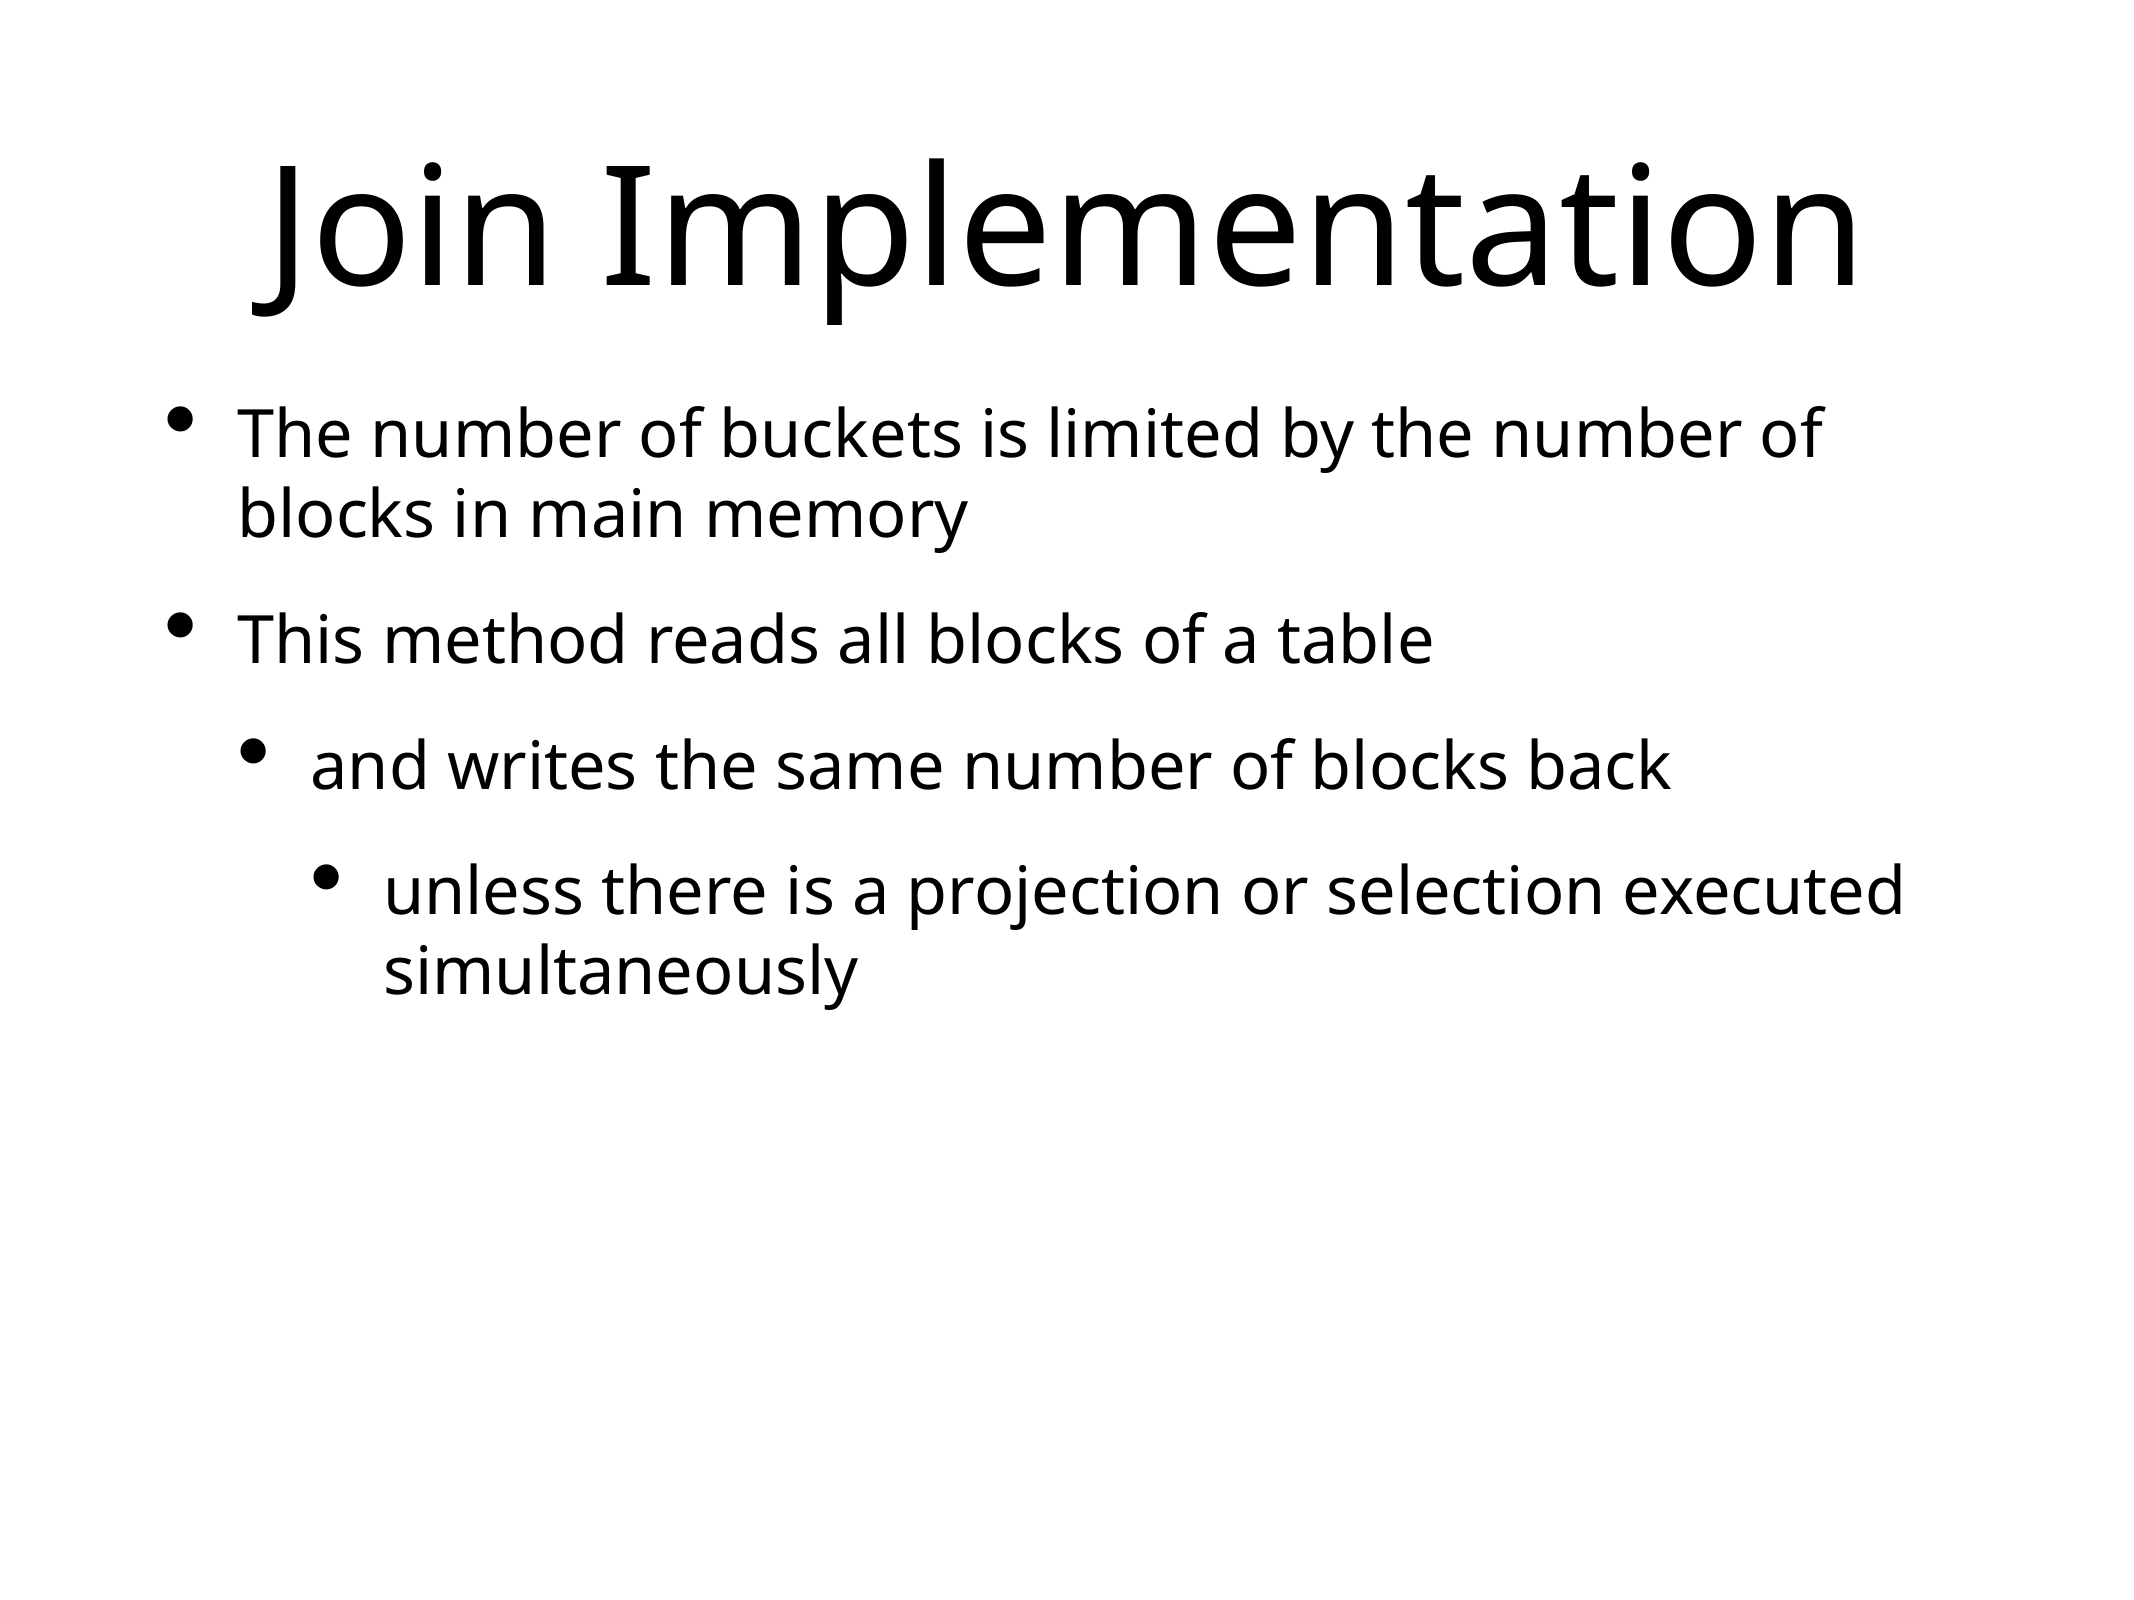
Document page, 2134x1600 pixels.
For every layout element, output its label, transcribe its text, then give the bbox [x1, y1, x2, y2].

title Join Implementation [155, 41, 1978, 382]
list The number of buckets is limited by the number of blocks in main memory This method reads all blocks of a table and writes the same number of blocks back unless there is a projection or selection executed simultaneously [155, 382, 1978, 1502]
